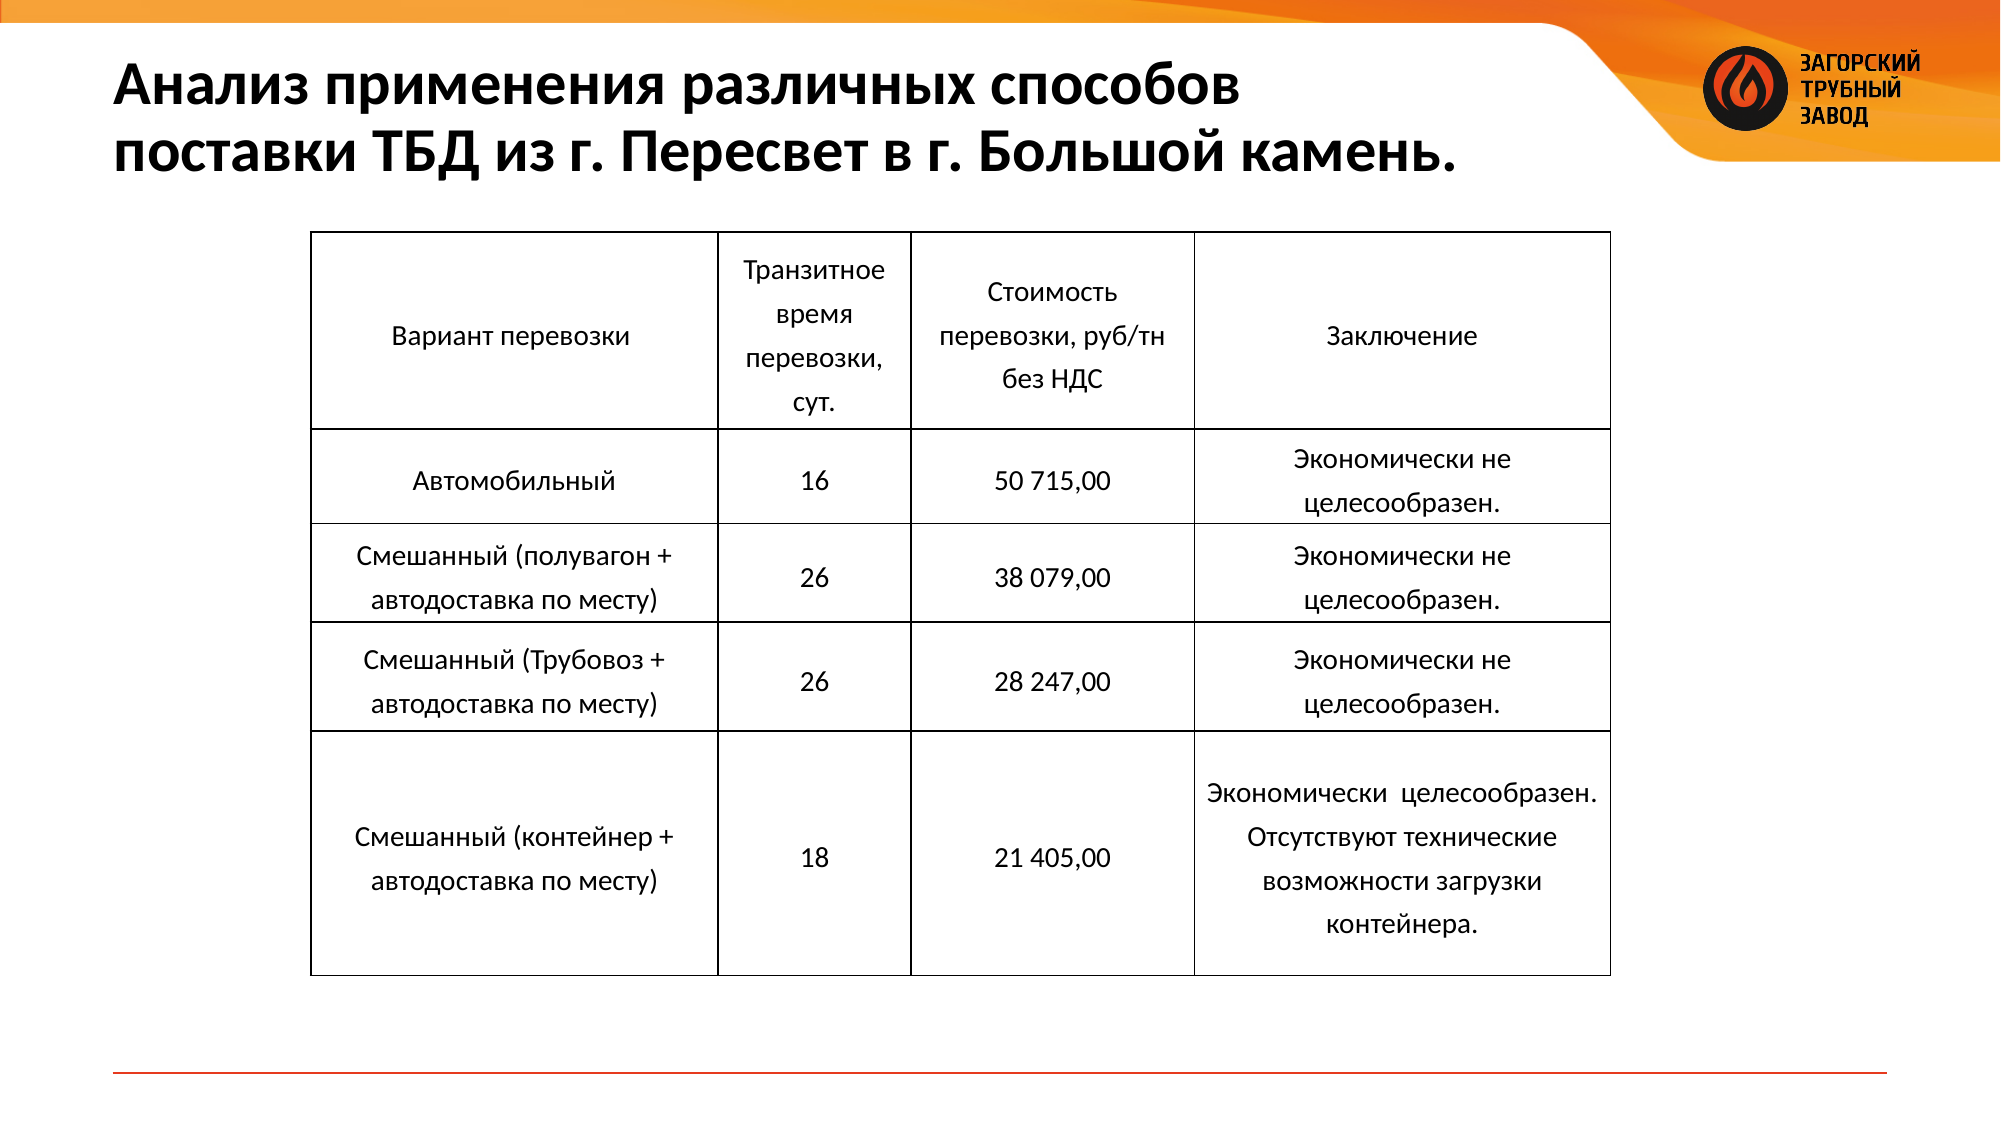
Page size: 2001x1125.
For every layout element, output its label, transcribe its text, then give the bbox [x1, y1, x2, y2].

picture [0, 0, 2001, 1125]
table_header Транзитное время перевозки, сут. [719, 233, 910, 428]
table_header Стоимость перевозки, руб/тн без НДС [912, 233, 1194, 428]
table_cell 16 [719, 430, 910, 523]
table_cell 21 405,00 [912, 732, 1194, 975]
table_header Вариант перевозки [312, 233, 717, 428]
table_cell Смешанный (Трубовоз + автодоставка по месту) [312, 623, 717, 730]
table_cell Экономически не целесообразен. [1195, 623, 1610, 730]
title Анализ применения различных способов поставки ТБД из г. Пересвет в г. Большой камень. [98, 59, 1500, 177]
table_cell 38 079,00 [912, 524, 1194, 621]
table_cell Экономически не целесообразен. [1195, 524, 1610, 621]
table_cell 28 247,00 [912, 623, 1194, 730]
table_cell Экономически целесообразен. Отсутствуют технические возможности загрузки контейнера. [1195, 732, 1610, 975]
table_cell Экономически не целесообразен. [1195, 430, 1610, 523]
table_cell Автомобильный [312, 430, 717, 523]
table_header Заключение [1195, 233, 1610, 428]
table_cell 26 [719, 623, 910, 730]
table_cell Смешанный (контейнер + автодоставка по месту) [312, 732, 717, 975]
table_cell 18 [719, 732, 910, 975]
table_cell Смешанный (полувагон + автодоставка по месту) [312, 524, 717, 621]
table_cell 26 [719, 524, 910, 621]
table_cell 50 715,00 [912, 430, 1194, 523]
